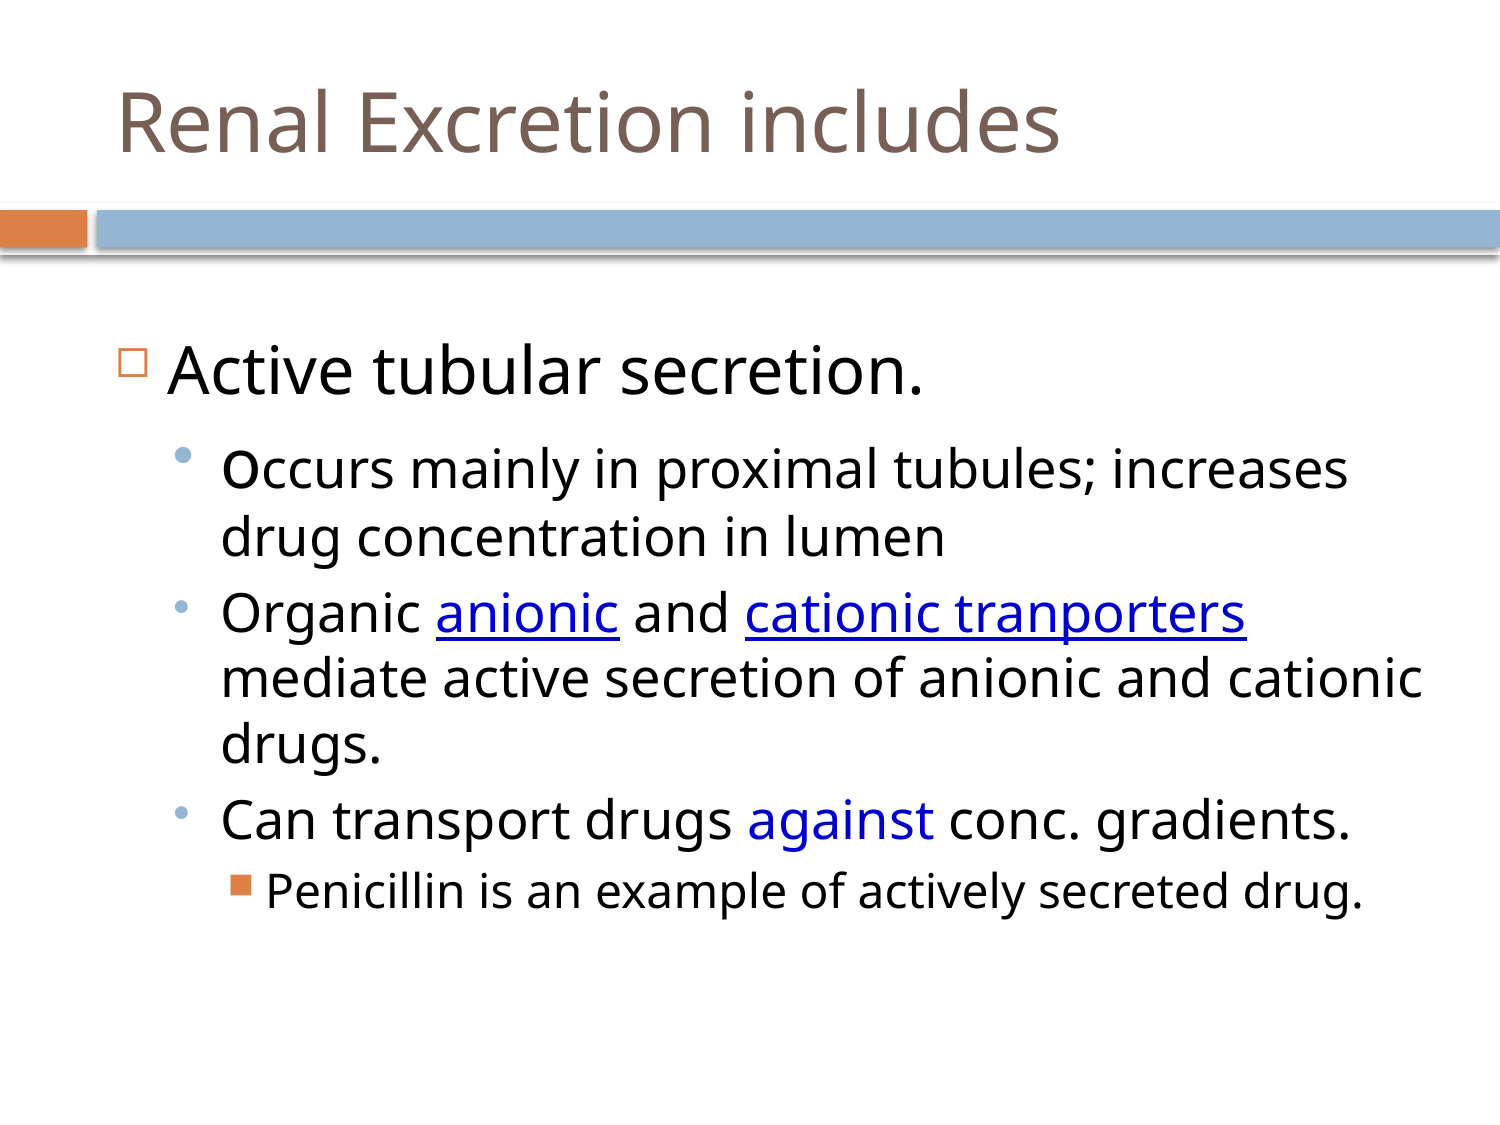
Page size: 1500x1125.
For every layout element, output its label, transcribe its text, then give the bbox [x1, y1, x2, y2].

title Renal Excretion includes [100, 37, 1438, 200]
list Active tubular secretion. occurs mainly in proximal tubules; increases drug concentration in lumen Organic anionic and cationic tranporters mediate active secretion of anionic and cationic drugs. Can transport drugs against conc. gradients. Penicillin is an example of actively secreted drug. [100, 320, 1468, 1082]
